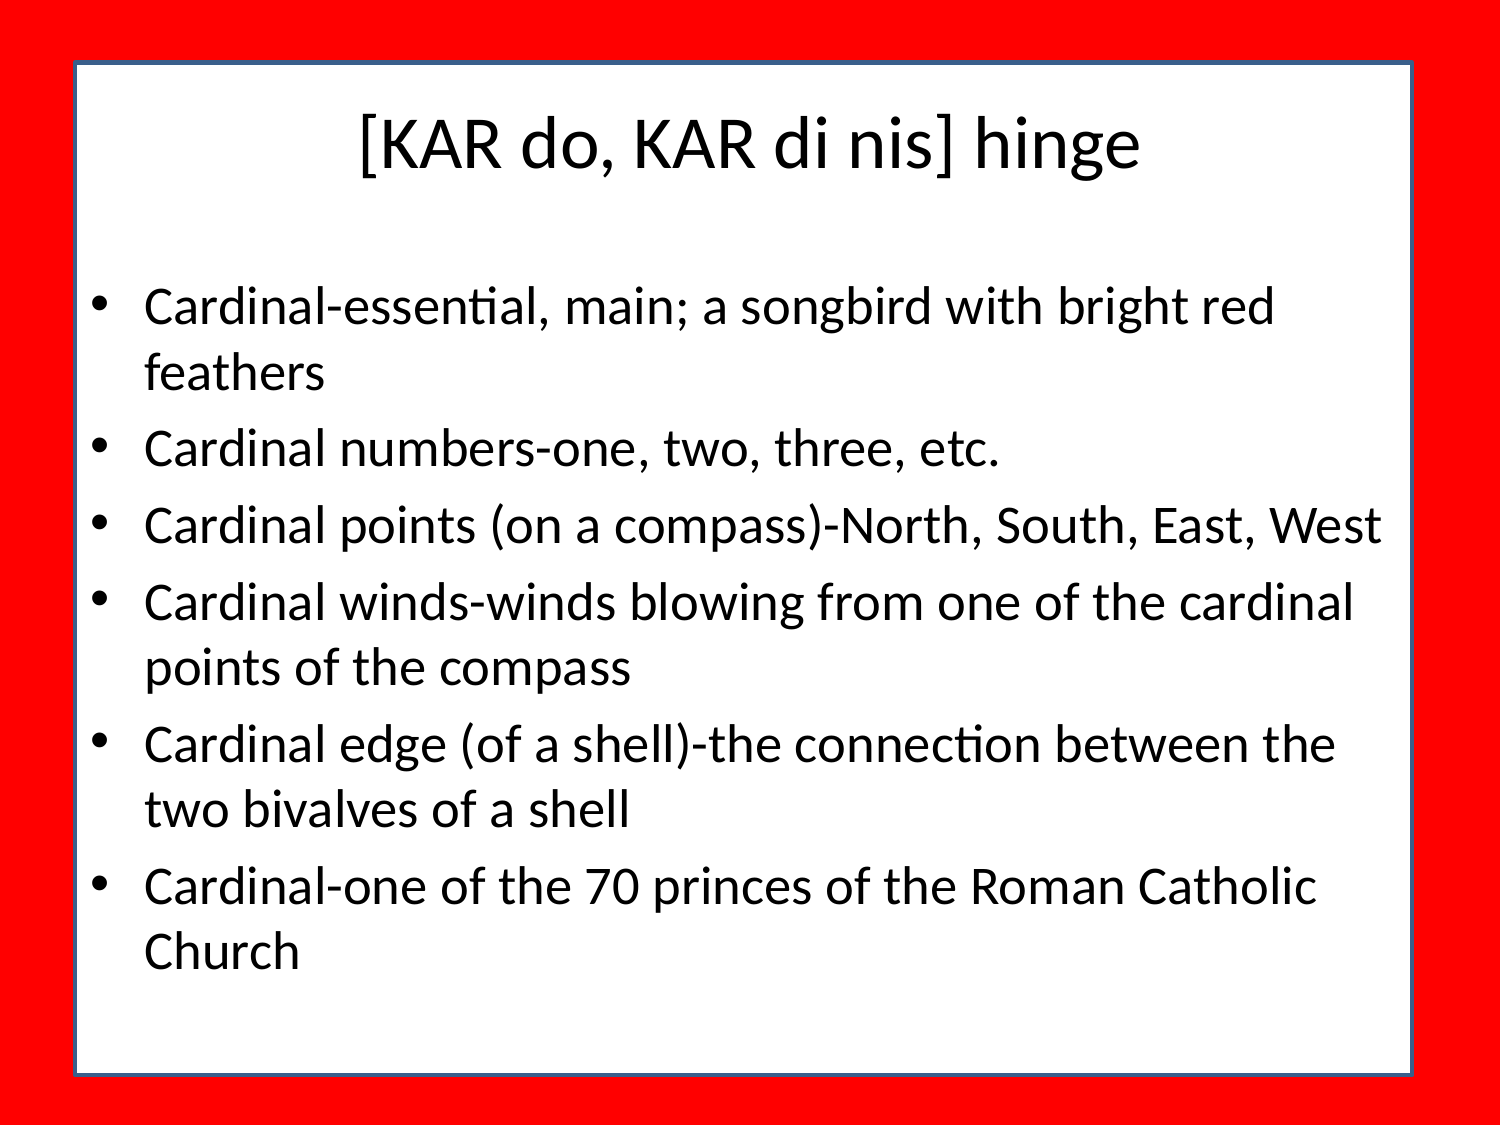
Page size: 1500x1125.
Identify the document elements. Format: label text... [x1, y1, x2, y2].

title [KAR do, KAR di nis] hinge [75, 45, 1425, 233]
text_box [73, 60, 1414, 1077]
list Cardinal-essential, main; a songbird with bright red feathers Cardinal numbers-one, two, three, etc. Cardinal points (on a compass)-North, South, East, West Cardinal winds-winds blowing from one of the cardinal points of the compass Cardinal edge (of a shell)-the connection between the two bivalves of a shell Cardinal-one of the 70 princes of the Roman Catholic Church [75, 262, 1425, 1005]
